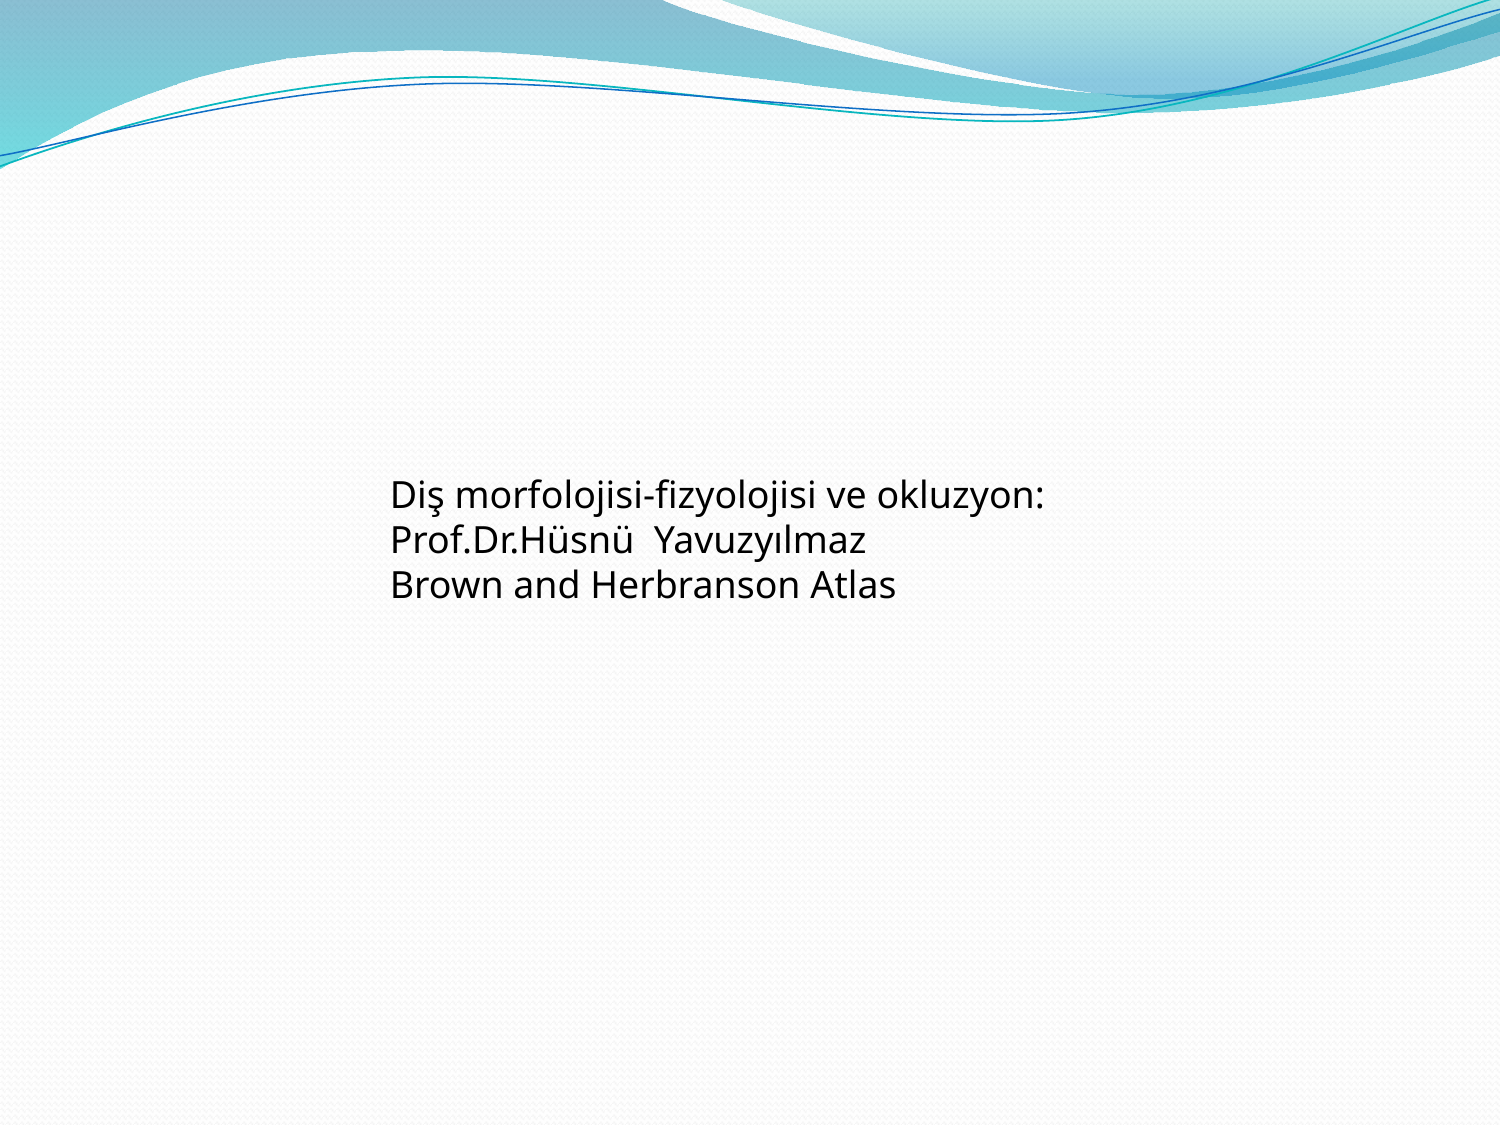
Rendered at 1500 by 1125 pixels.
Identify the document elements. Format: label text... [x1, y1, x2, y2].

text_box Diş morfolojisi-fizyolojisi ve okluzyon: Prof.Dr.Hüsnü Yavuzyılmaz Brown and Herbranson Atlas [374, 463, 1125, 614]
